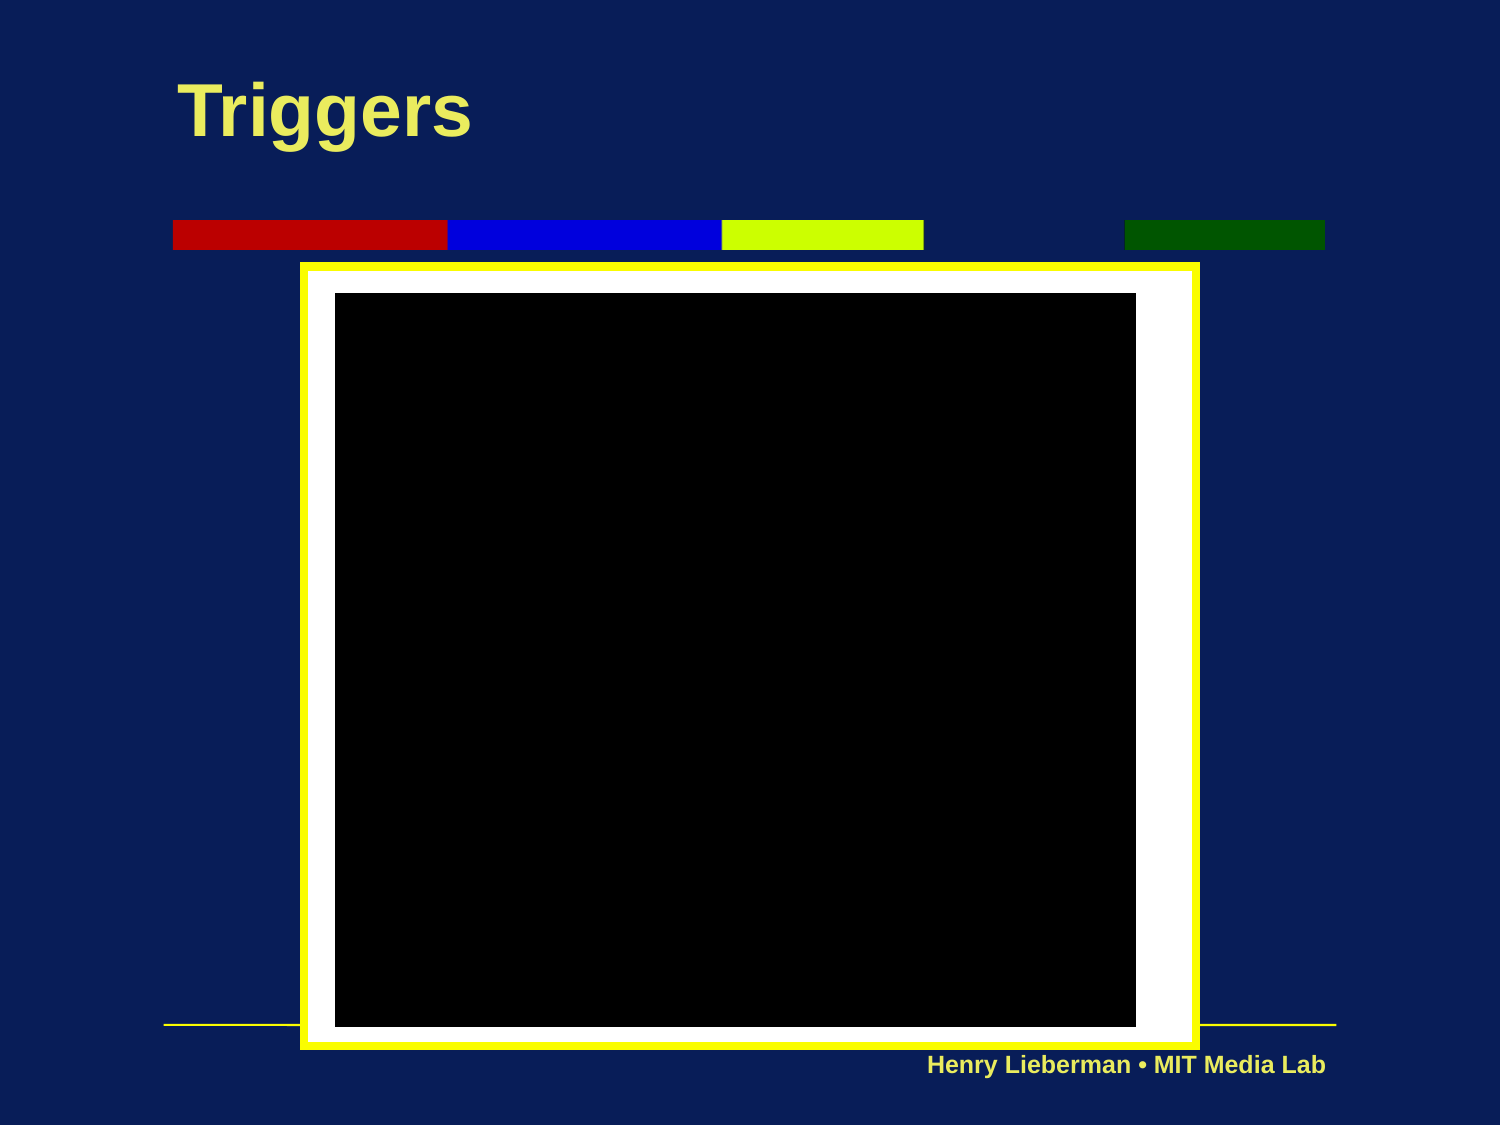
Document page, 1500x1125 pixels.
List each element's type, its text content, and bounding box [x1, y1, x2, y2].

picture [335, 293, 1136, 1028]
text_box [304, 266, 1196, 1046]
title Triggers [162, 37, 1400, 188]
